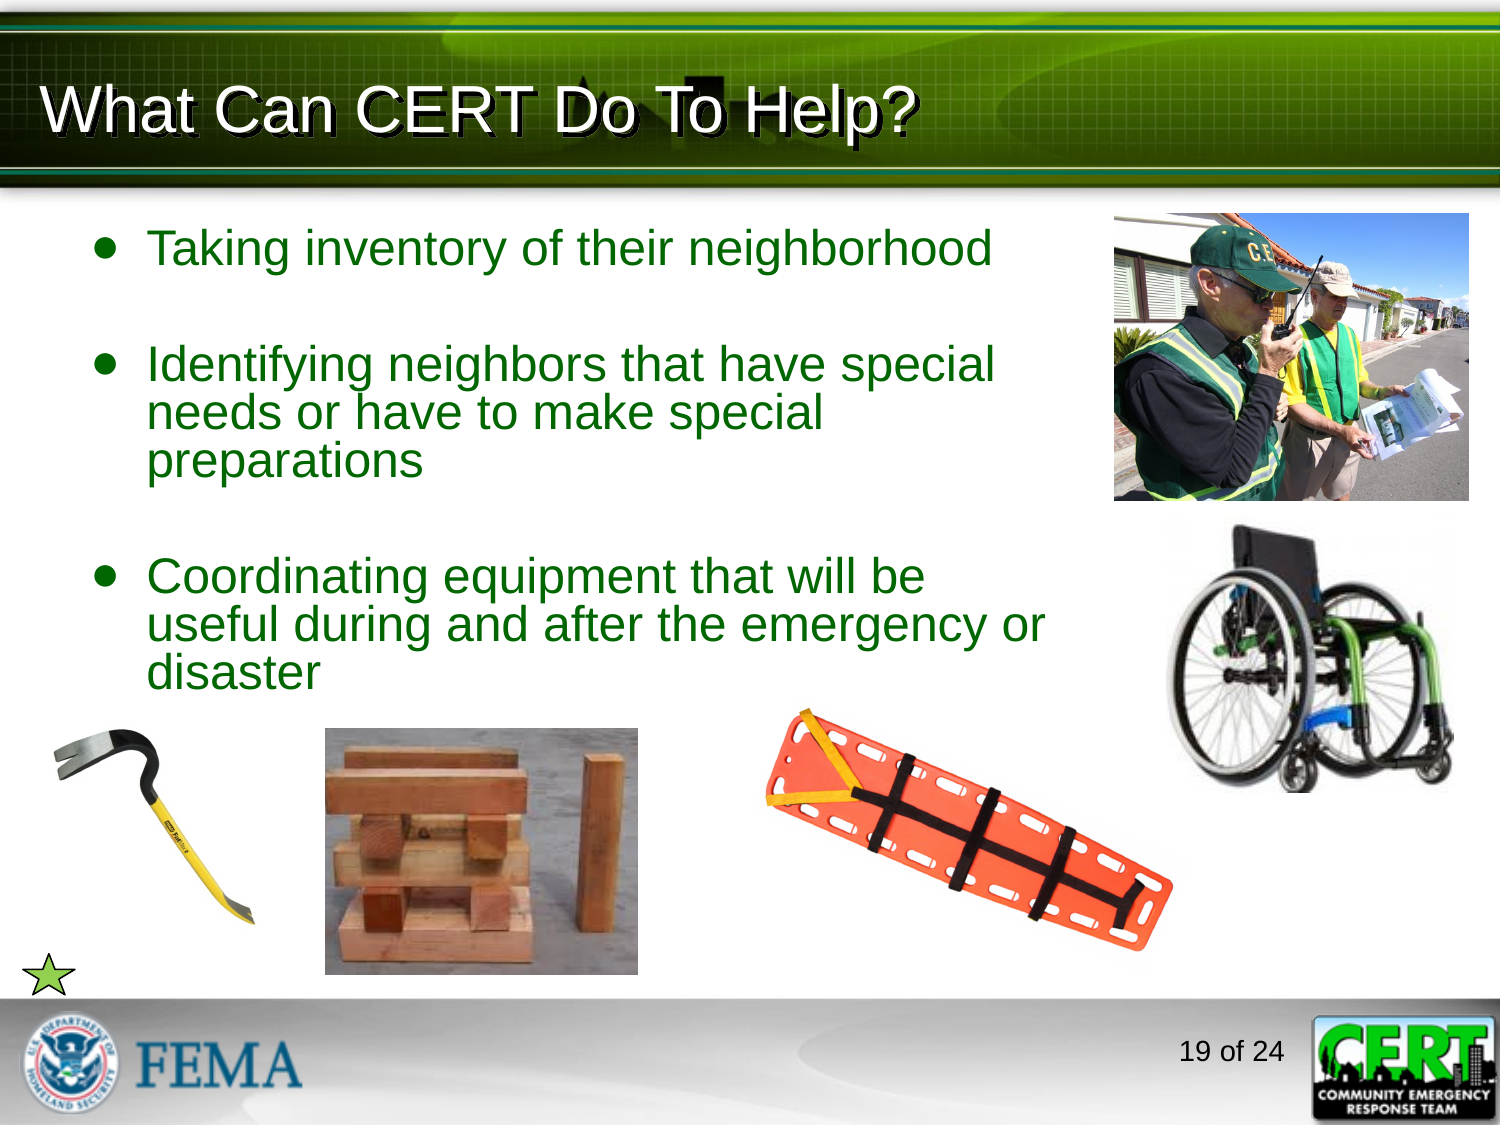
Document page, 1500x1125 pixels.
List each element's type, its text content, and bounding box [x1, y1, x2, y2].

title What Can CERT Do To Help? [24, 50, 1475, 163]
picture [0, 0, 1500, 1125]
list Taking inventory of their neighborhood Identifying neighbors that have special needs or have to make special preparations Coordinating equipment that will be useful during and after the emergency or disaster [75, 220, 1075, 963]
text_box 18 of 24 [999, 1025, 1300, 1104]
text_box [22, 953, 75, 995]
